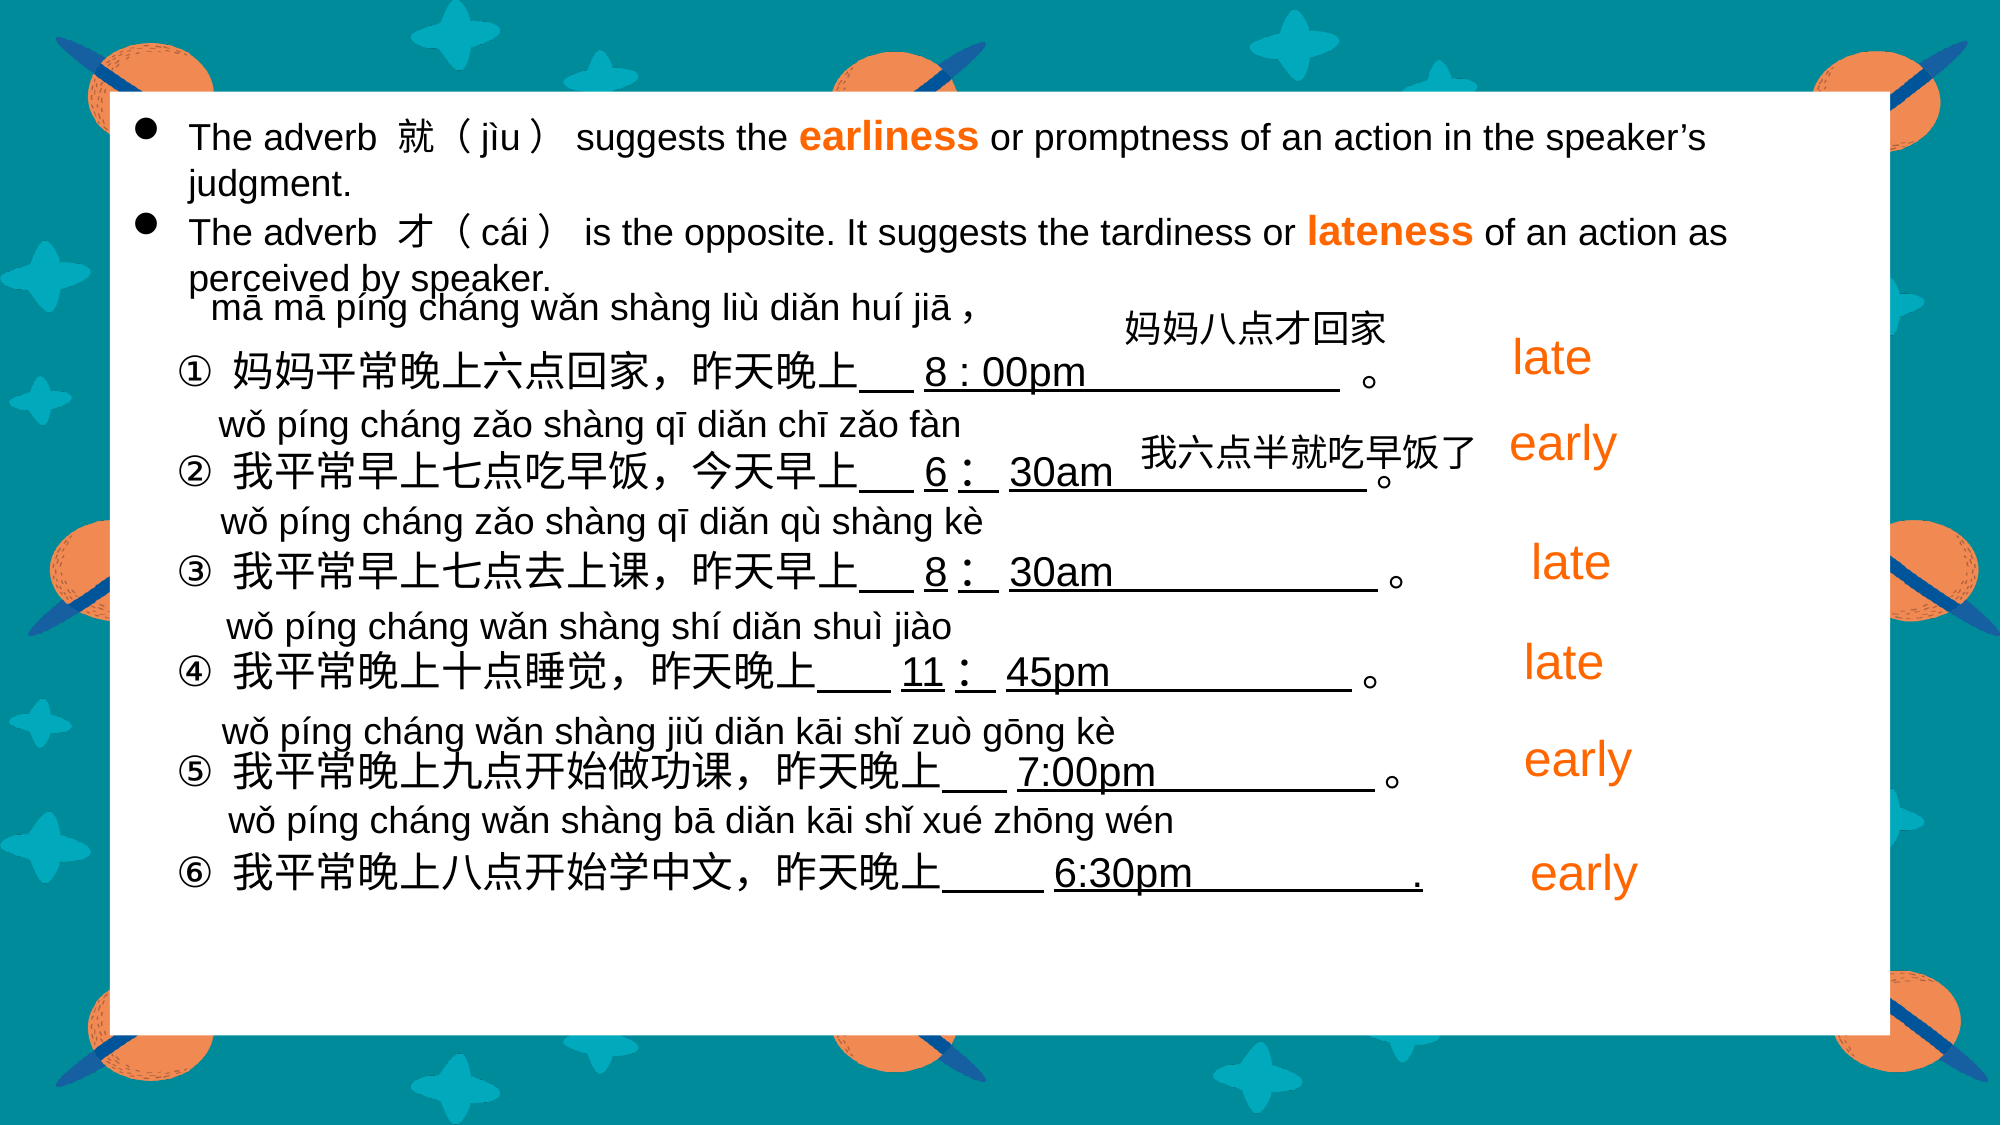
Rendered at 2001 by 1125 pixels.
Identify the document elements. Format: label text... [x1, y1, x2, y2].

text_box early [1494, 403, 1633, 538]
text_box early [1515, 832, 1654, 968]
text_box The adverb 就（jìu）suggests the earliness or promptness of an action in the speaker’s judgment. The adverb 才（cái）is the opposite. It suggests the tardiness or lateness of an action as perceived by speaker. [117, 101, 1888, 306]
text_box late [1497, 317, 1608, 403]
text_box late [1516, 522, 1627, 658]
text_box mā mā píng cháng wǎn shàng liù diǎn huí jiā， [195, 275, 1021, 336]
text_box late [1509, 622, 1620, 719]
text_box wǒ píng cháng zǎo shàng qī diǎn qù shàng kè [205, 489, 1010, 550]
picture [0, 0, 2000, 1125]
text_box wǒ píng cháng wǎn shàng jiǔ diǎn kāi shǐ zuò gōng kè [207, 700, 1142, 760]
text_box early [1509, 719, 1648, 855]
text_box 妈妈平常晚上六点回家，昨天晚上 8 : 00pm 。 我平常早上七点吃早饭，今天早上 6：30am 。 我平常早上七点去上课，昨天早上 8：30am 。 我平常晚上十点睡觉，昨天晚上 11：45pm 。 我平常晚上九点开始做功课，昨天晚上 7:00pm 。 我平常晚上八点开始学中文，昨天晚上 6:30pm . [161, 337, 1445, 903]
text_box wǒ píng cháng wǎn shàng bā diǎn kāi shǐ xué zhōng wén [213, 788, 1200, 849]
text_box wǒ píng cháng zǎo shàng qī diǎn chī zǎo fàn [203, 392, 987, 453]
text_box 我六点半就吃早饭了 [1125, 421, 1493, 482]
text_box wǒ píng cháng wǎn shàng shí diǎn shuì jiào [211, 594, 968, 655]
text_box 妈妈八点才回家 [1110, 297, 1403, 357]
